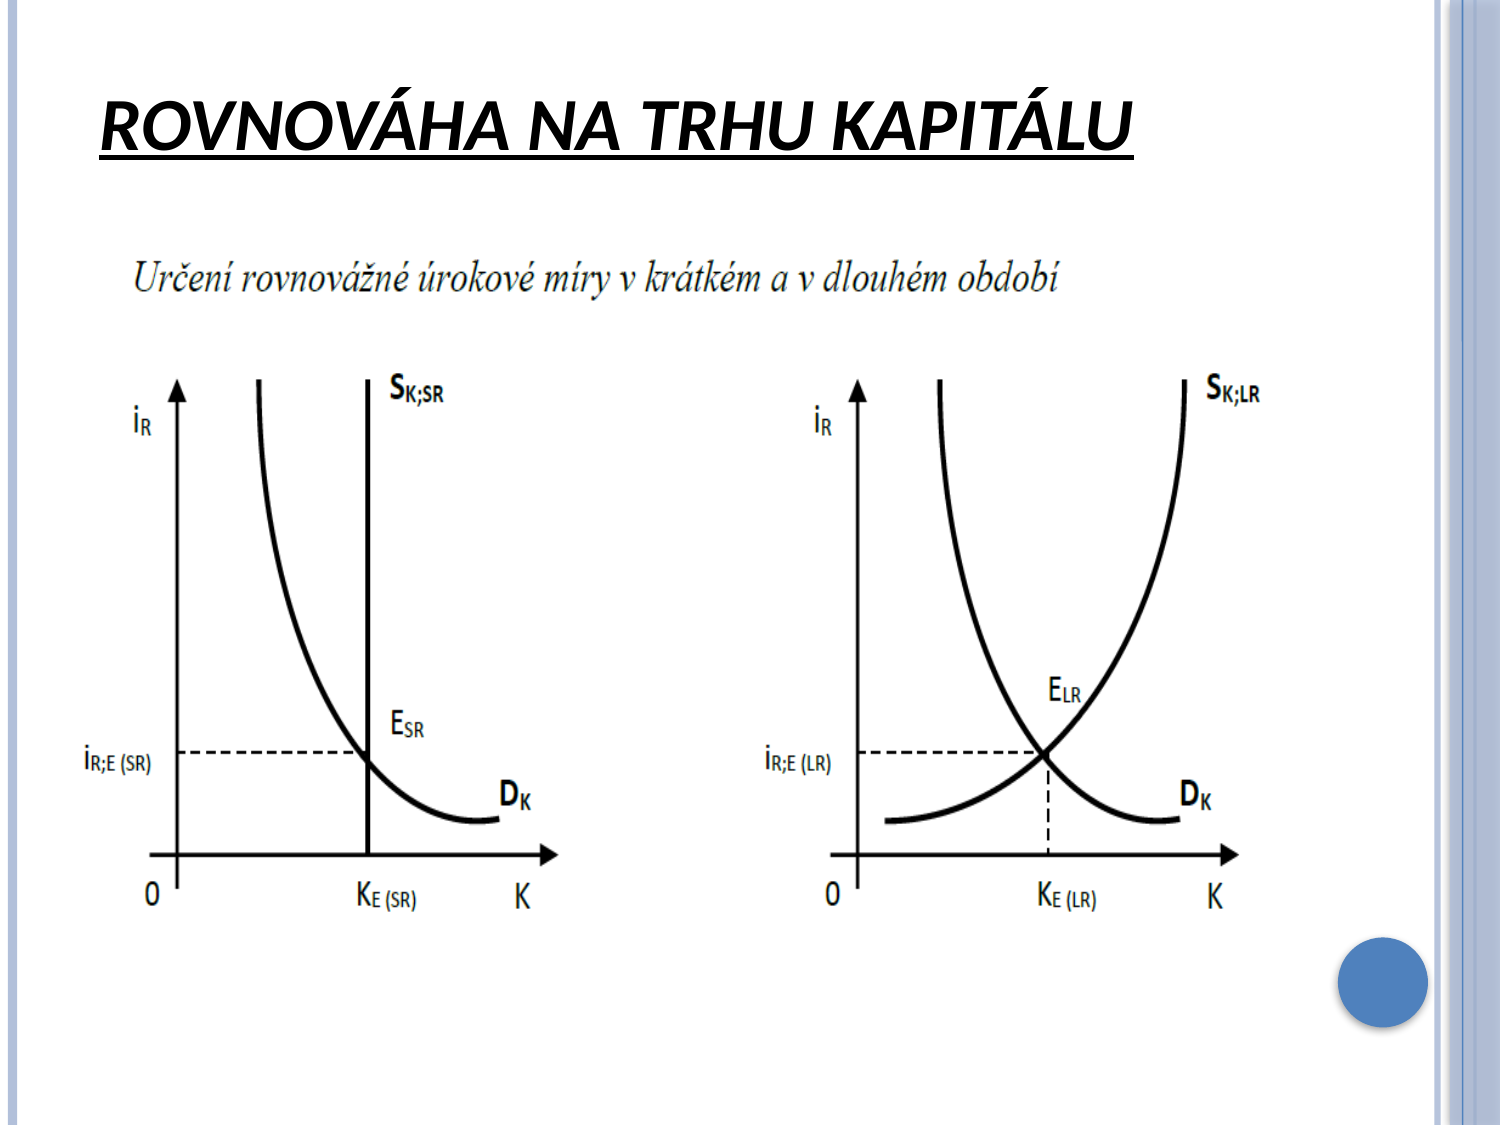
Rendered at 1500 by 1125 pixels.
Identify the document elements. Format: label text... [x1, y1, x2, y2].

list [74, 231, 1330, 1012]
title rovnováha na trhu kapitálu [84, 45, 1400, 173]
